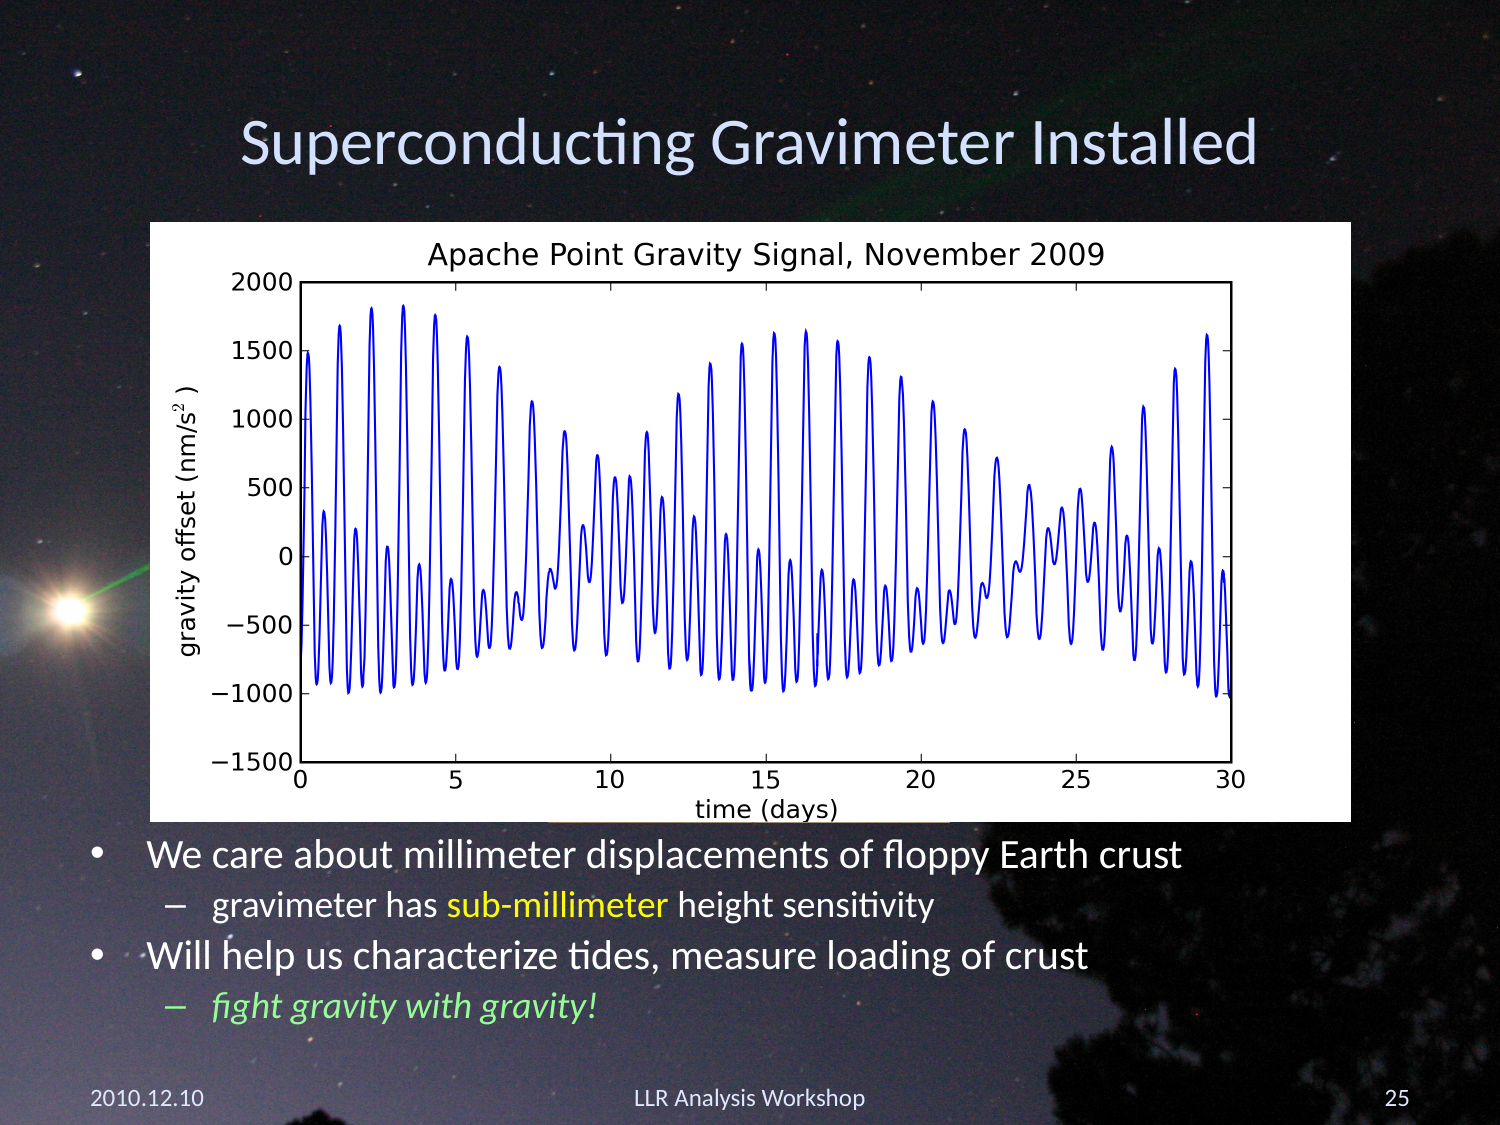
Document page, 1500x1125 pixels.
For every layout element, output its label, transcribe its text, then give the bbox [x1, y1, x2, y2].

title Superconducting Gravimeter Installed [74, 24, 1426, 251]
list We care about millimeter displacements of floppy Earth crust gravimeter has sub-millimeter height sensitivity Will help us characterize tides, measure loading of crust fight gravity with gravity! [74, 824, 1426, 1051]
slide_number 25 [1074, 1066, 1425, 1125]
picture [0, 0, 1500, 1125]
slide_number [75, 1066, 425, 1125]
footer LLR Analysis Workshop [512, 1066, 988, 1125]
